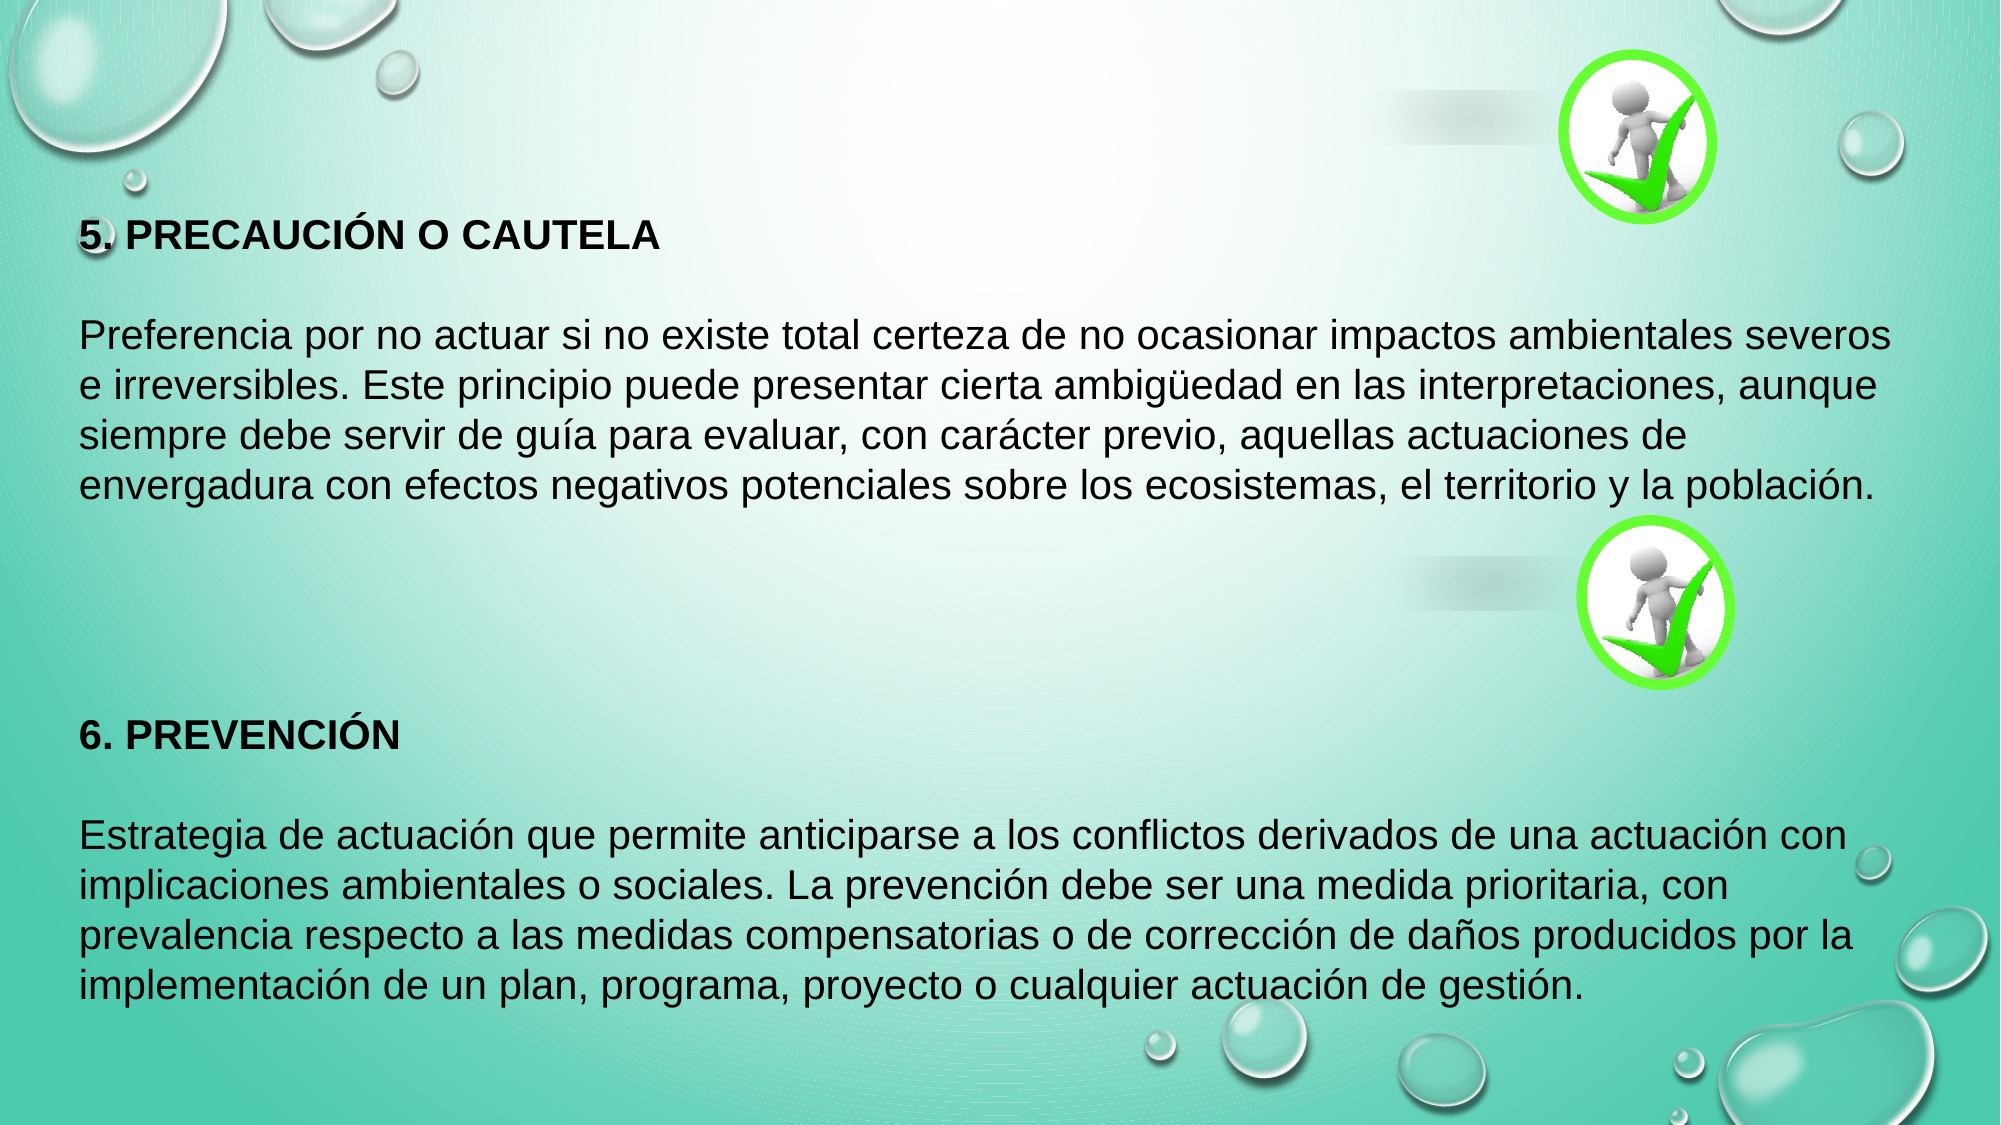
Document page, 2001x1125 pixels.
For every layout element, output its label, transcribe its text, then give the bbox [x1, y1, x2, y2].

picture [0, 0, 2000, 1125]
text_box 5. PRECAUCIÓN O CAUTELA Preferencia por no actuar si no existe total certeza de no ocasionar impactos ambientales severos e irreversibles. Este principio puede presentar cierta ambigüedad en las interpretaciones, aunque siempre debe servir de guía para evaluar, con carácter previo, aquellas actuaciones de envergadura con efectos negativos potenciales sobre los ecosistemas, el territorio y la población. 6. PREVENCIÓN Estrategia de actuación que permite anticiparse a los conflictos derivados de una actuación con implicaciones ambientales o sociales. La prevención debe ser una medida prioritaria, con prevalencia respecto a las medidas compensatorias o de corrección de daños producidos por la implementación de un plan, programa, proyecto o cualquier actuación de gestión. [64, 200, 1936, 1016]
